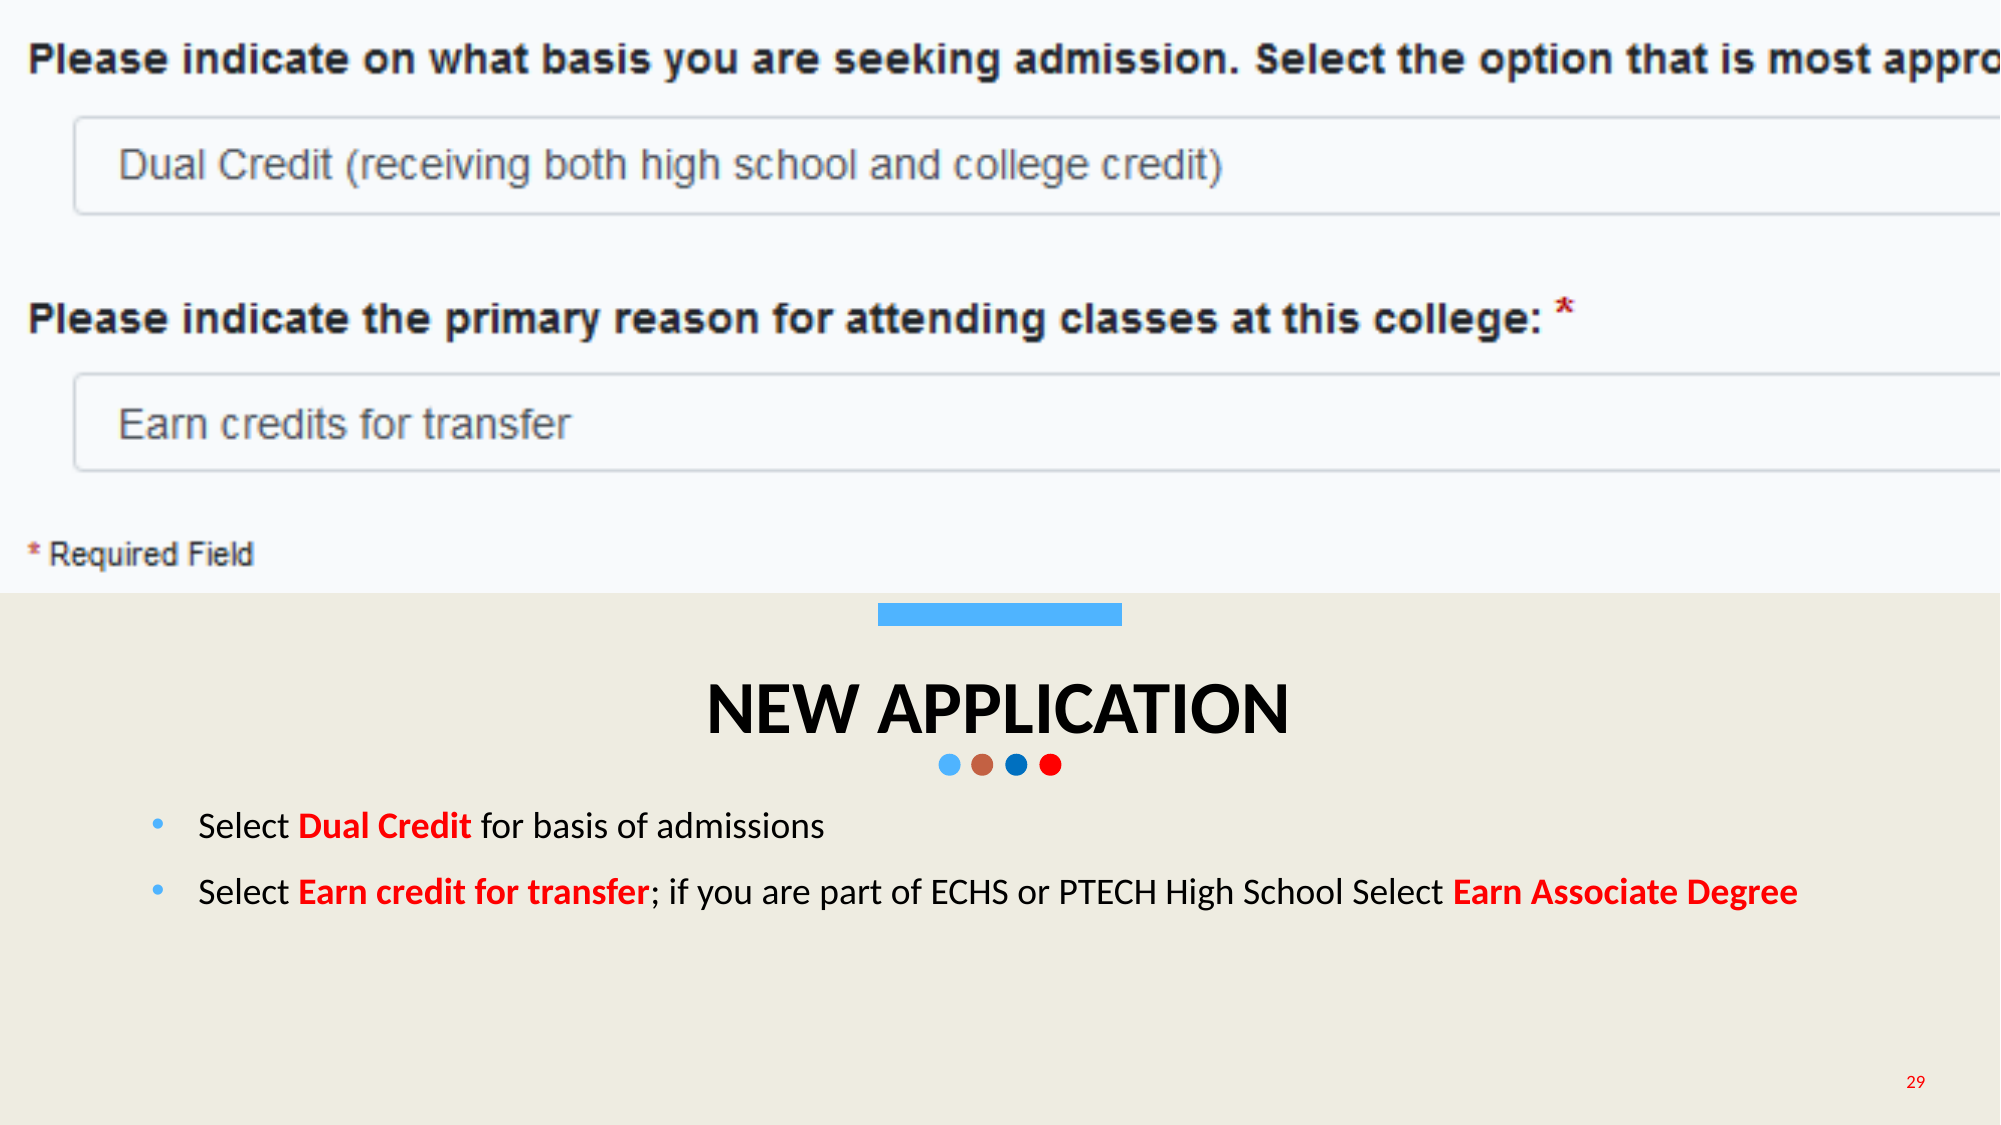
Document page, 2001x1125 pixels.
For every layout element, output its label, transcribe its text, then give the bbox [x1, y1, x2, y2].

picture [0, 0, 2000, 593]
title New Application [136, 622, 1862, 758]
slide_number 29 [1490, 1060, 1941, 1102]
list Select Dual Credit for basis of admissions Select Earn credit for transfer; if you are part of ECHS or PTECH High School Select Earn Associate Degree [136, 793, 1862, 1009]
